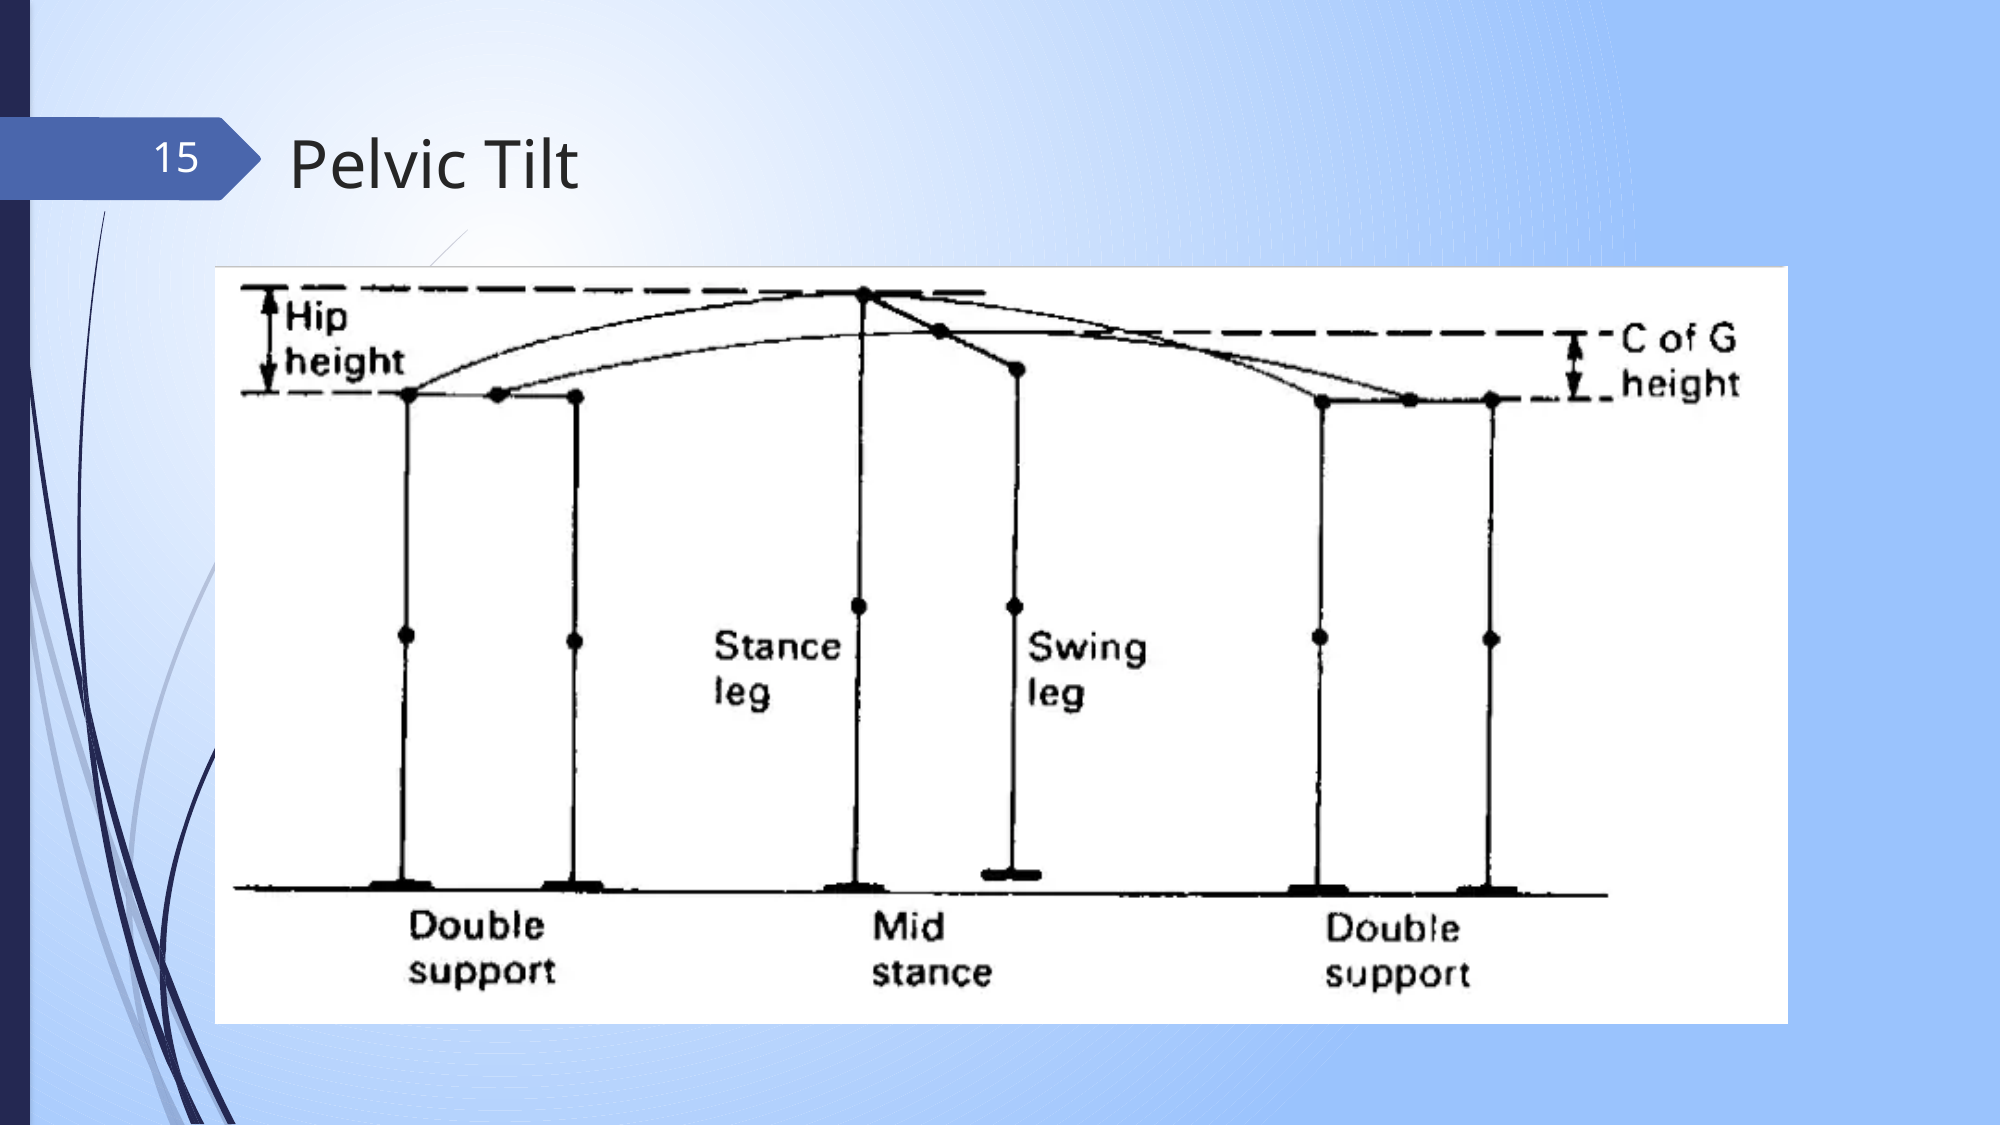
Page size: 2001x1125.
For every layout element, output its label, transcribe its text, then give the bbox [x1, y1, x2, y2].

title Pelvic Tilt [273, 114, 1986, 215]
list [214, 266, 1789, 1024]
slide_number 15 [87, 129, 216, 190]
